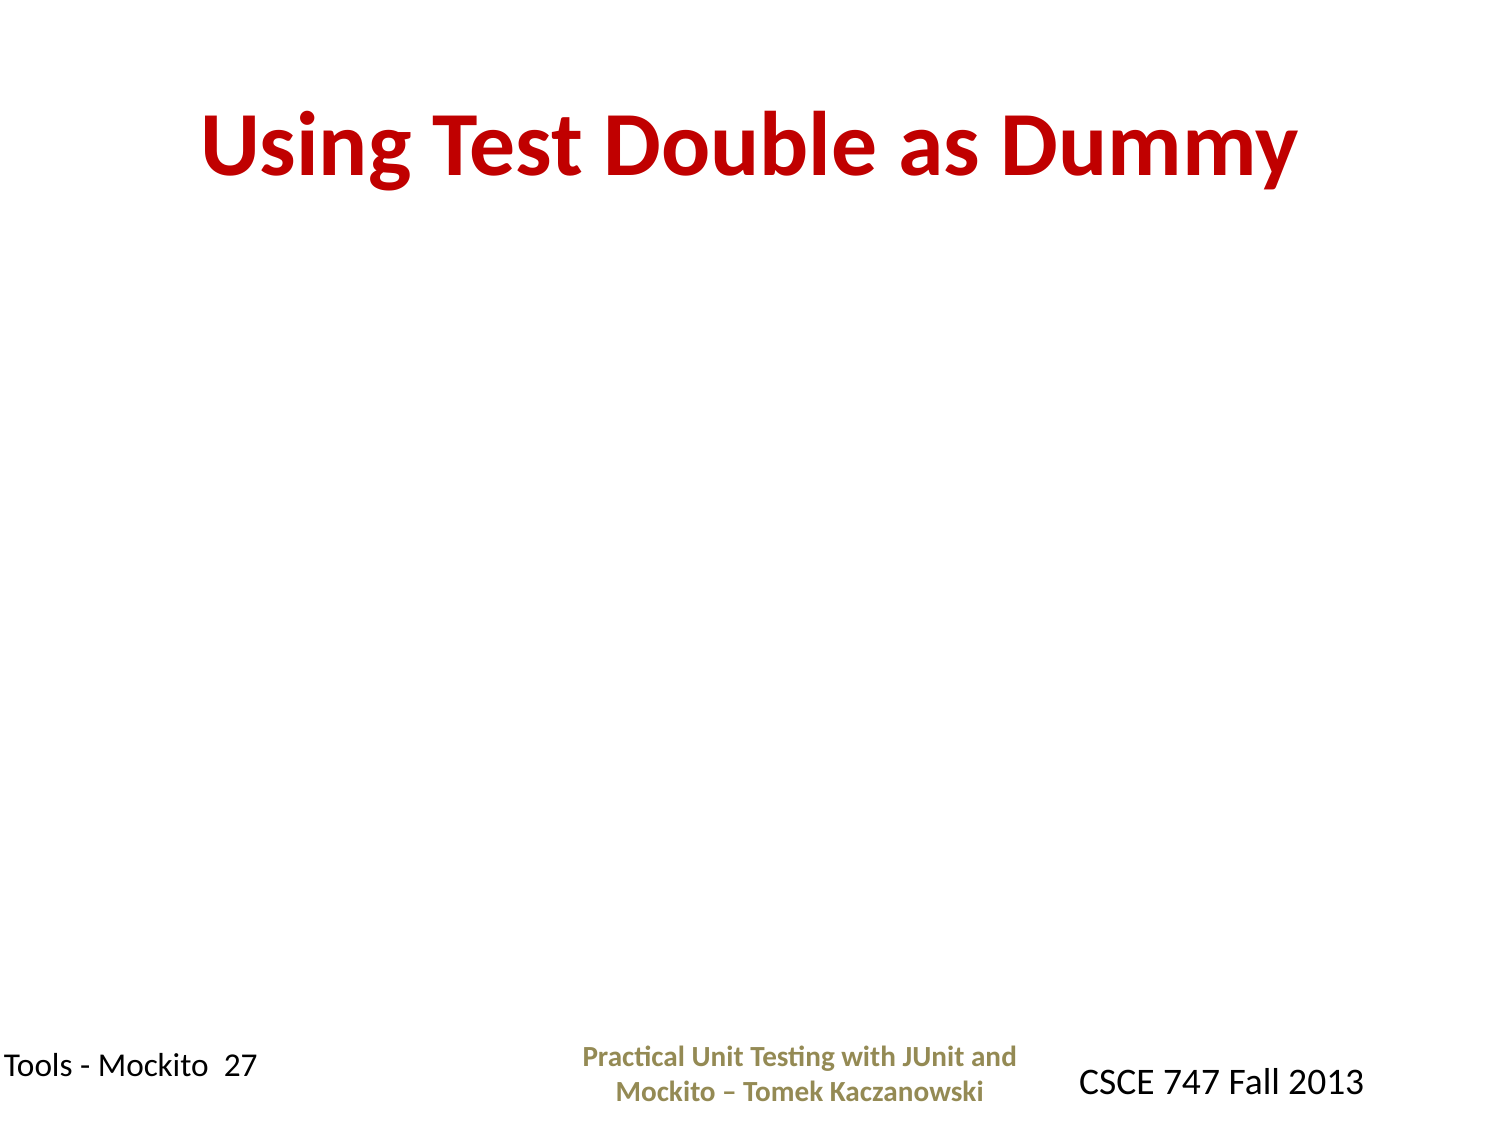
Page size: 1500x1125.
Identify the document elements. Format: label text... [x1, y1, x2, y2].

title Using Test Double as Dummy [75, 45, 1425, 233]
footer Practical Unit Testing with JUnit and Mockito – Tomek Kaczanowski [562, 1042, 1038, 1103]
